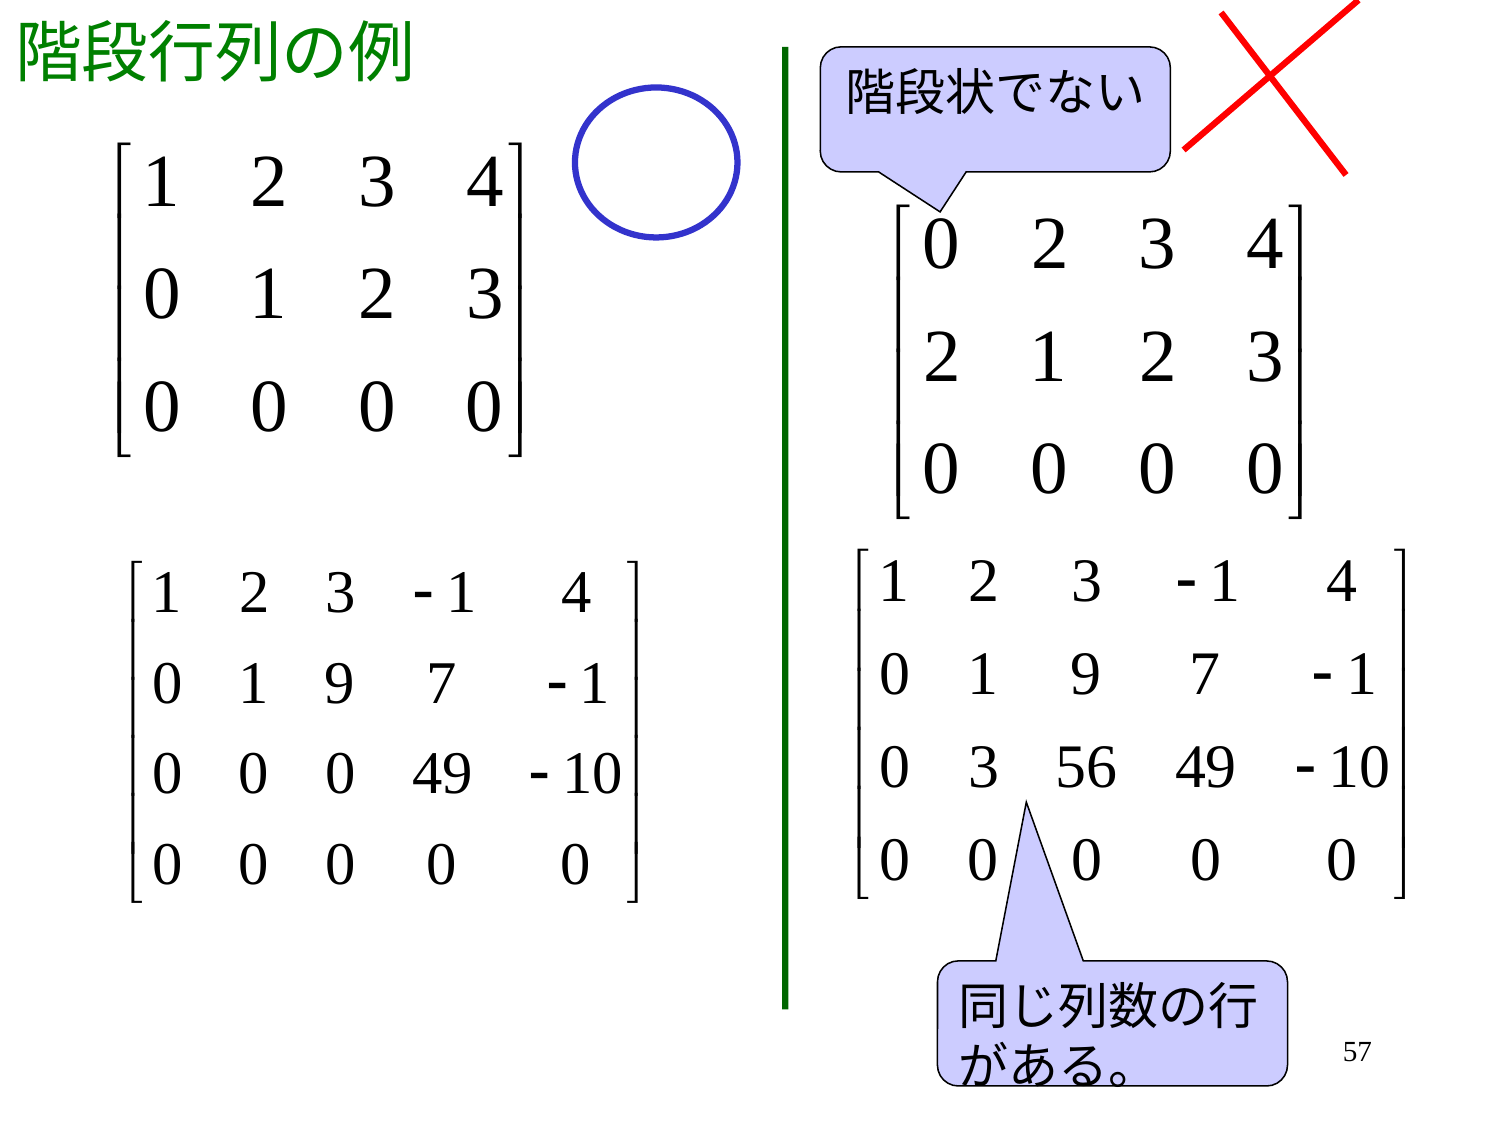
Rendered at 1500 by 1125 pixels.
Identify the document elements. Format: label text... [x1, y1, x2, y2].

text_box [878, 187, 1330, 537]
slide_number 57 [1074, 1024, 1388, 1101]
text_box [116, 550, 663, 915]
title 階段行列の例 [0, 0, 1126, 101]
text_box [99, 124, 551, 476]
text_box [1183, 0, 1359, 176]
text_box 同じ列数の行がある。 [937, 919, 1288, 1086]
text_box 階段状でない [820, 46, 1171, 185]
text_box [574, 87, 738, 238]
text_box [843, 538, 1432, 911]
